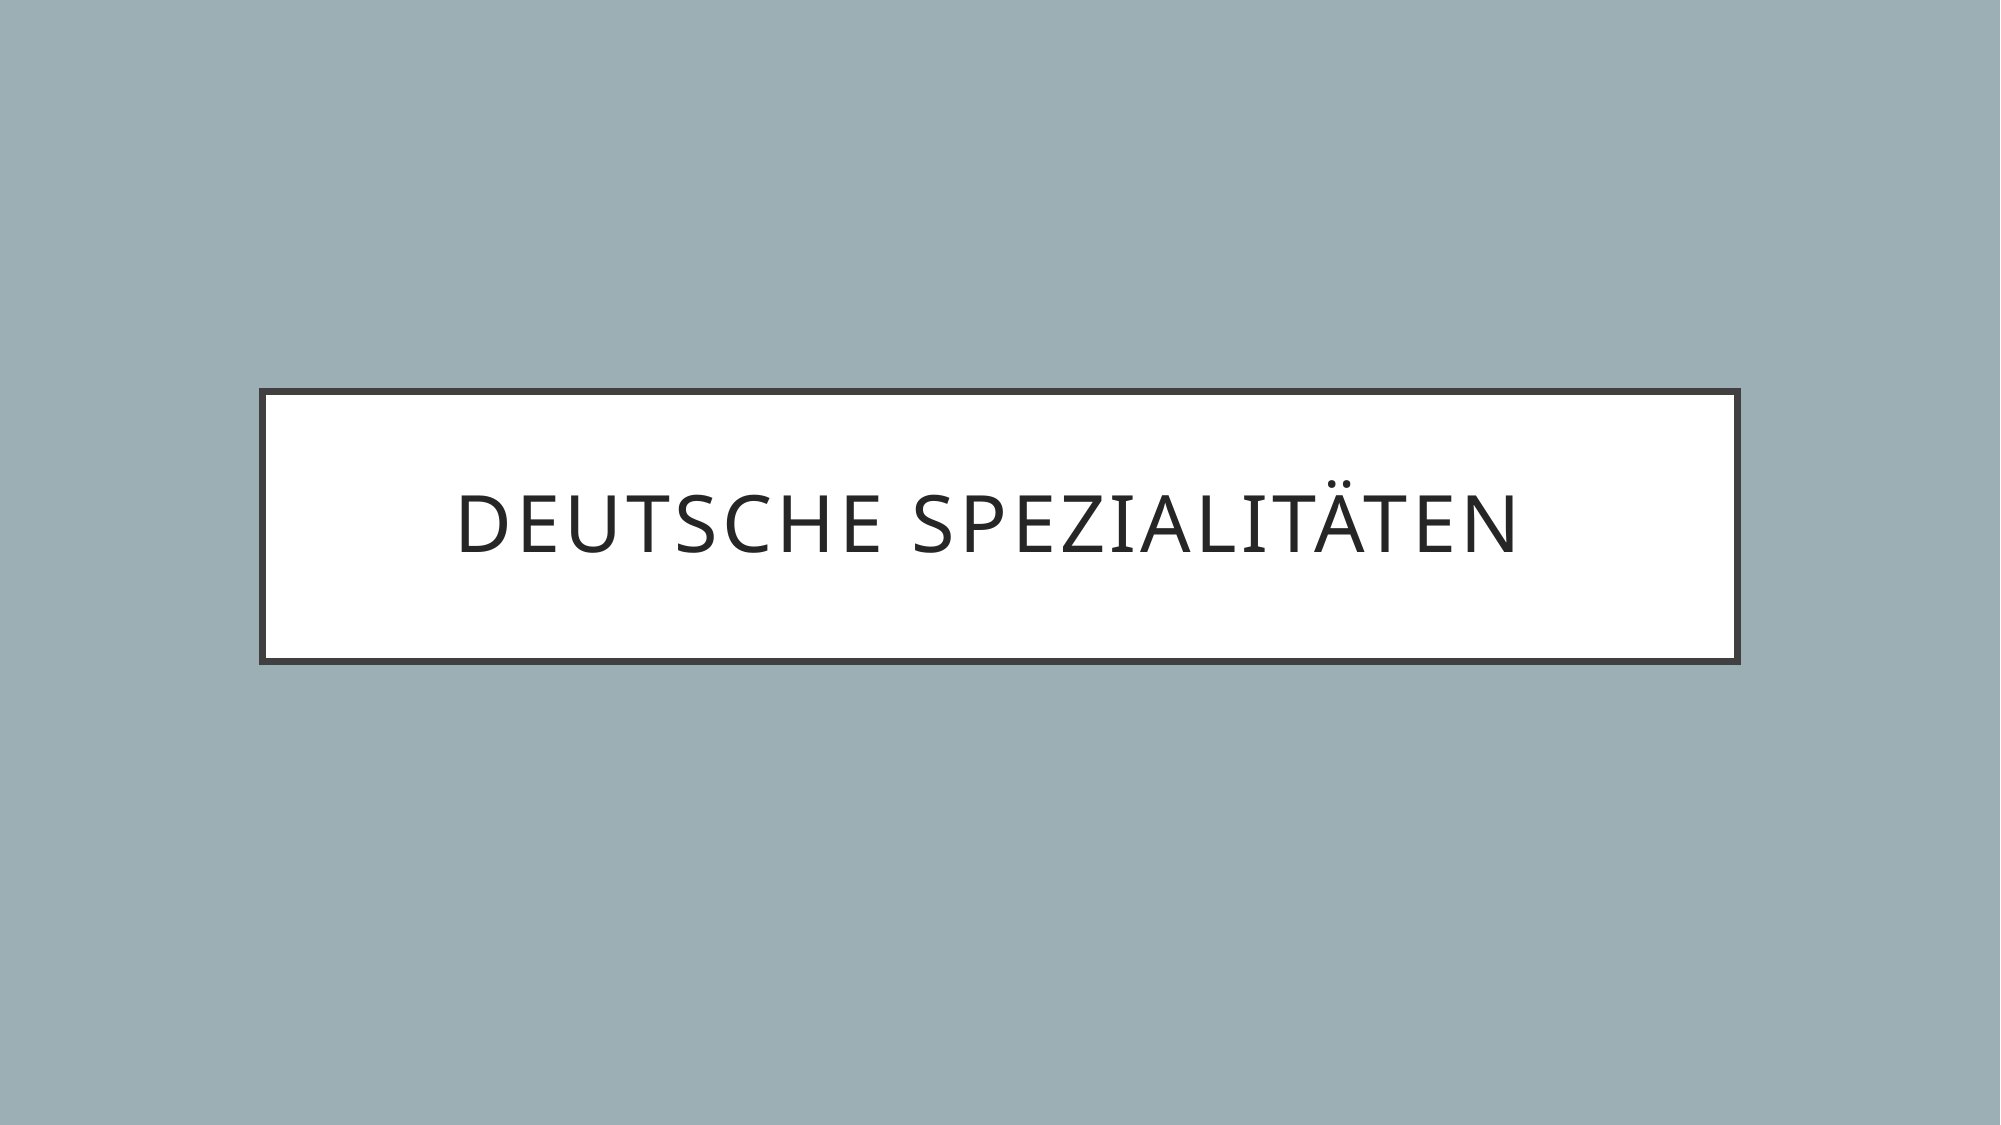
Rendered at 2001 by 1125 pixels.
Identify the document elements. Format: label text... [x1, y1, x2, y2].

title Deutsche Spezialitäten [259, 388, 1741, 665]
